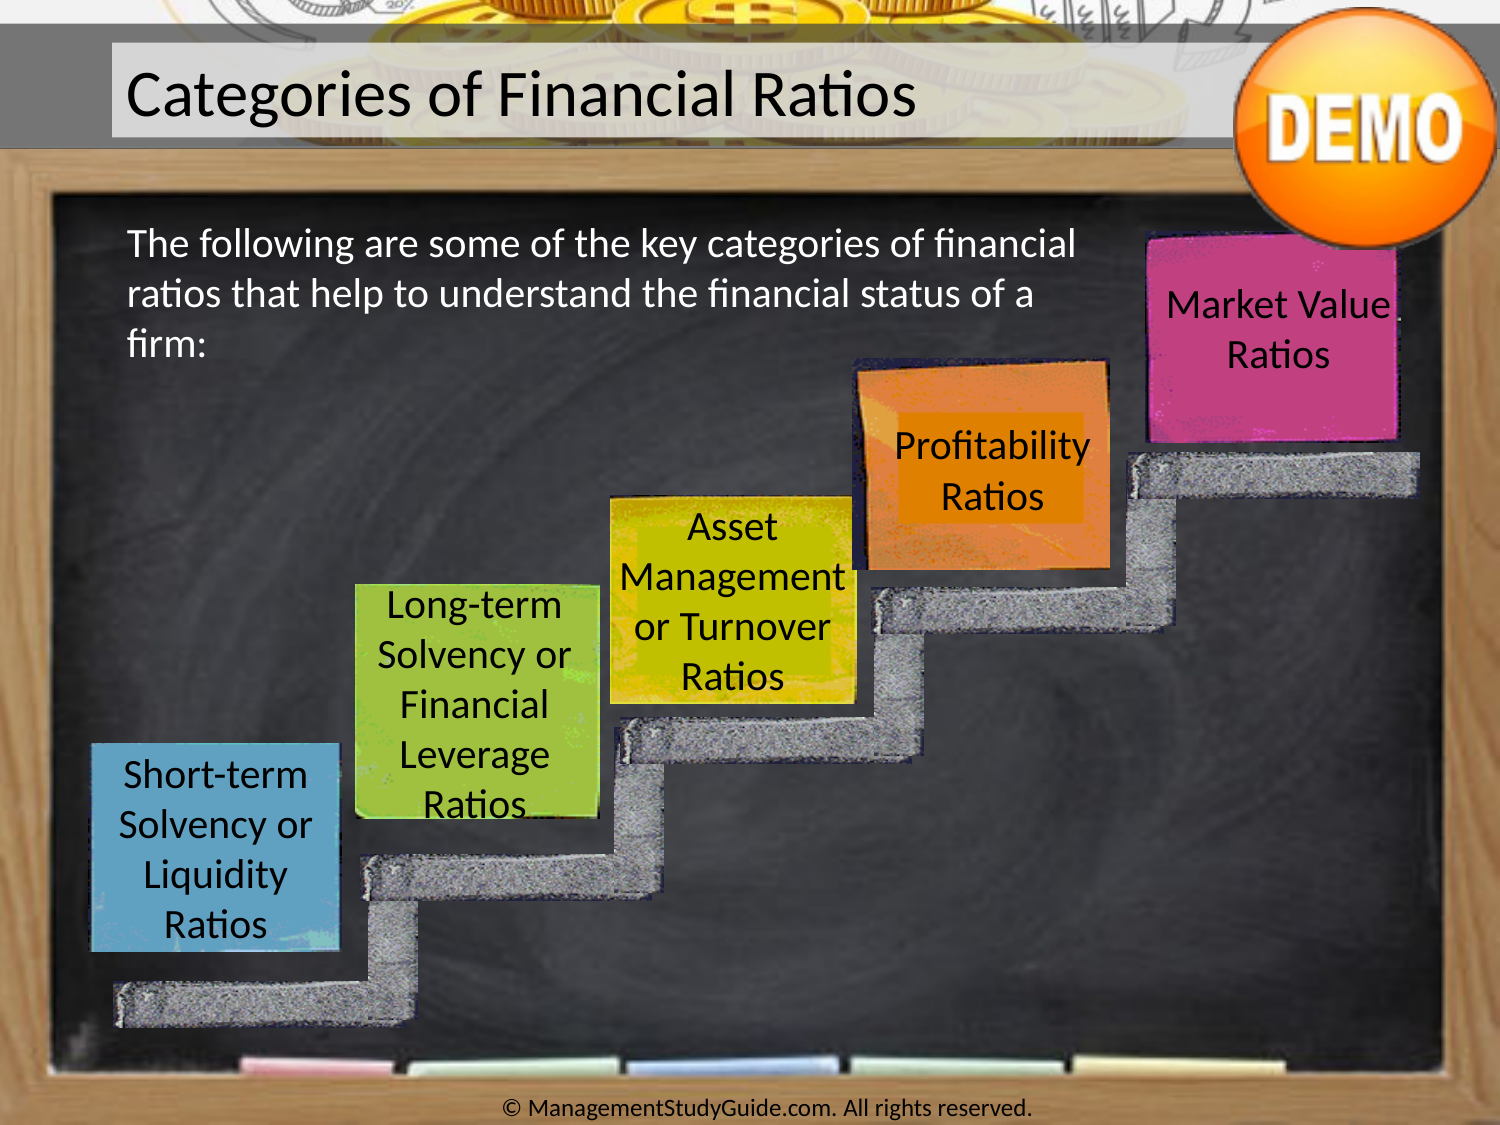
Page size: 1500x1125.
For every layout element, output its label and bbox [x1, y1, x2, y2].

picture [0, 7, 1500, 1125]
text_box [341, 569, 609, 838]
text_box [852, 358, 1121, 570]
text_box [599, 491, 866, 709]
text_box [0, 0, 1500, 150]
text_box [1145, 231, 1412, 444]
text_box [88, 739, 344, 962]
